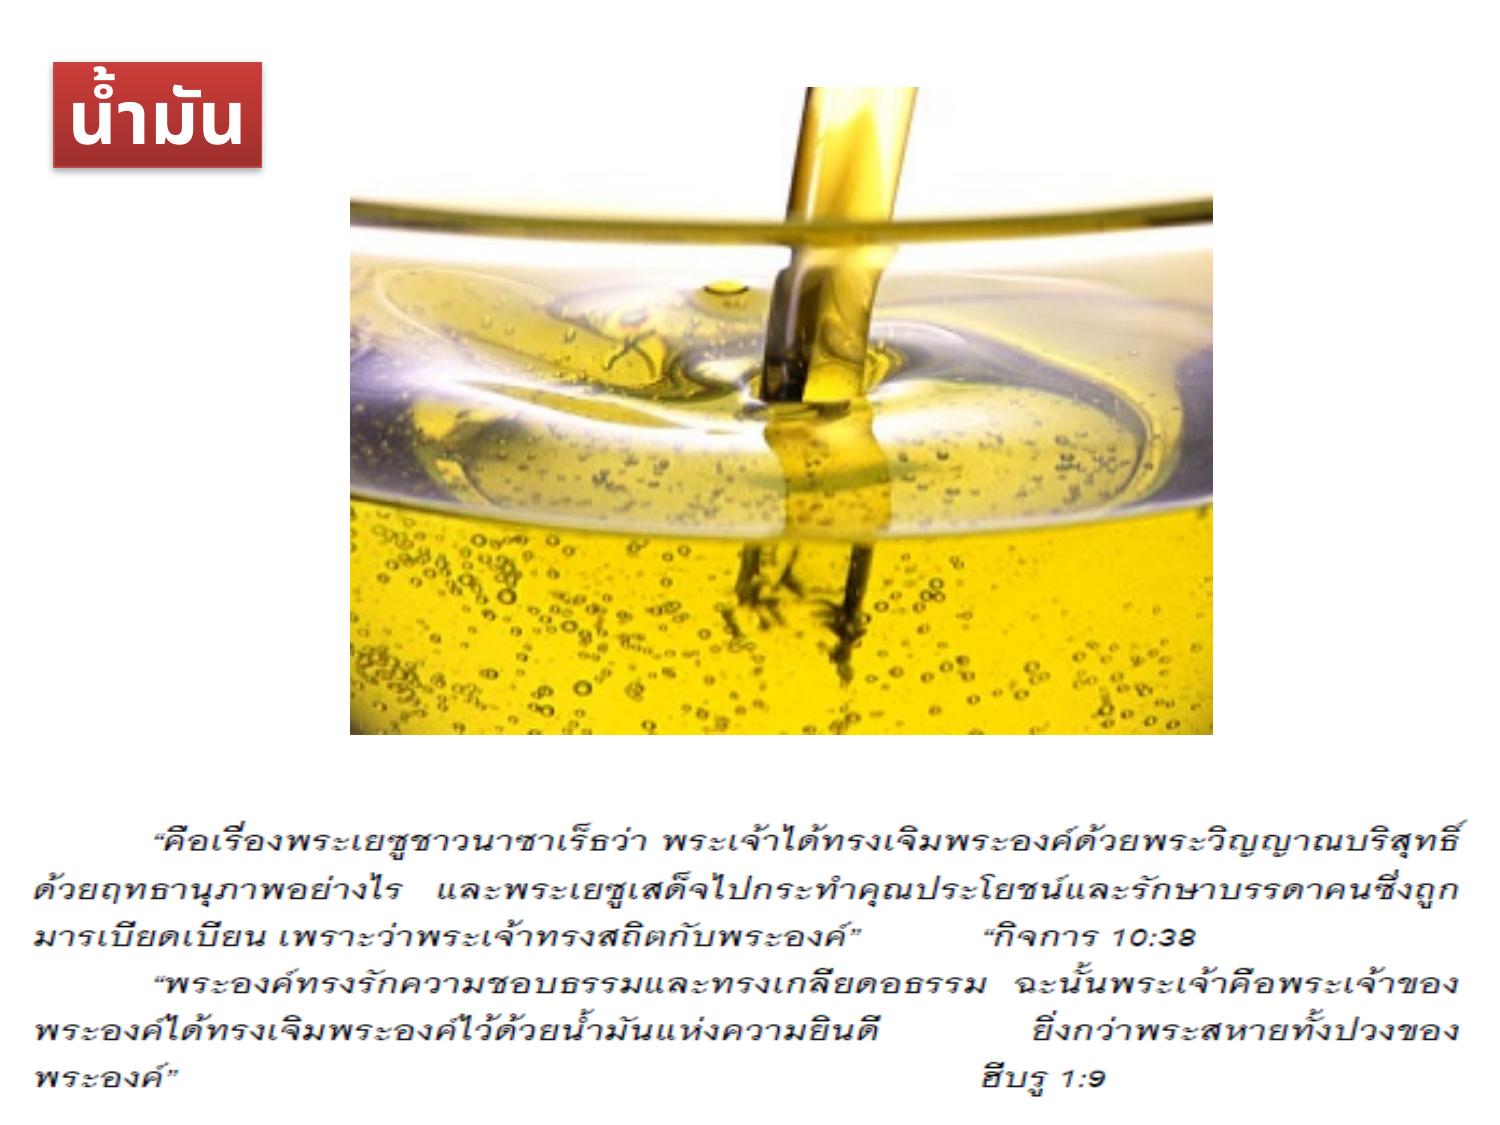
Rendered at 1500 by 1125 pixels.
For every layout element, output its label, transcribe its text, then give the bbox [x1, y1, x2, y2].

picture [349, 87, 1213, 735]
picture [0, 796, 1500, 1125]
text_box น้ำมัน [53, 62, 262, 168]
